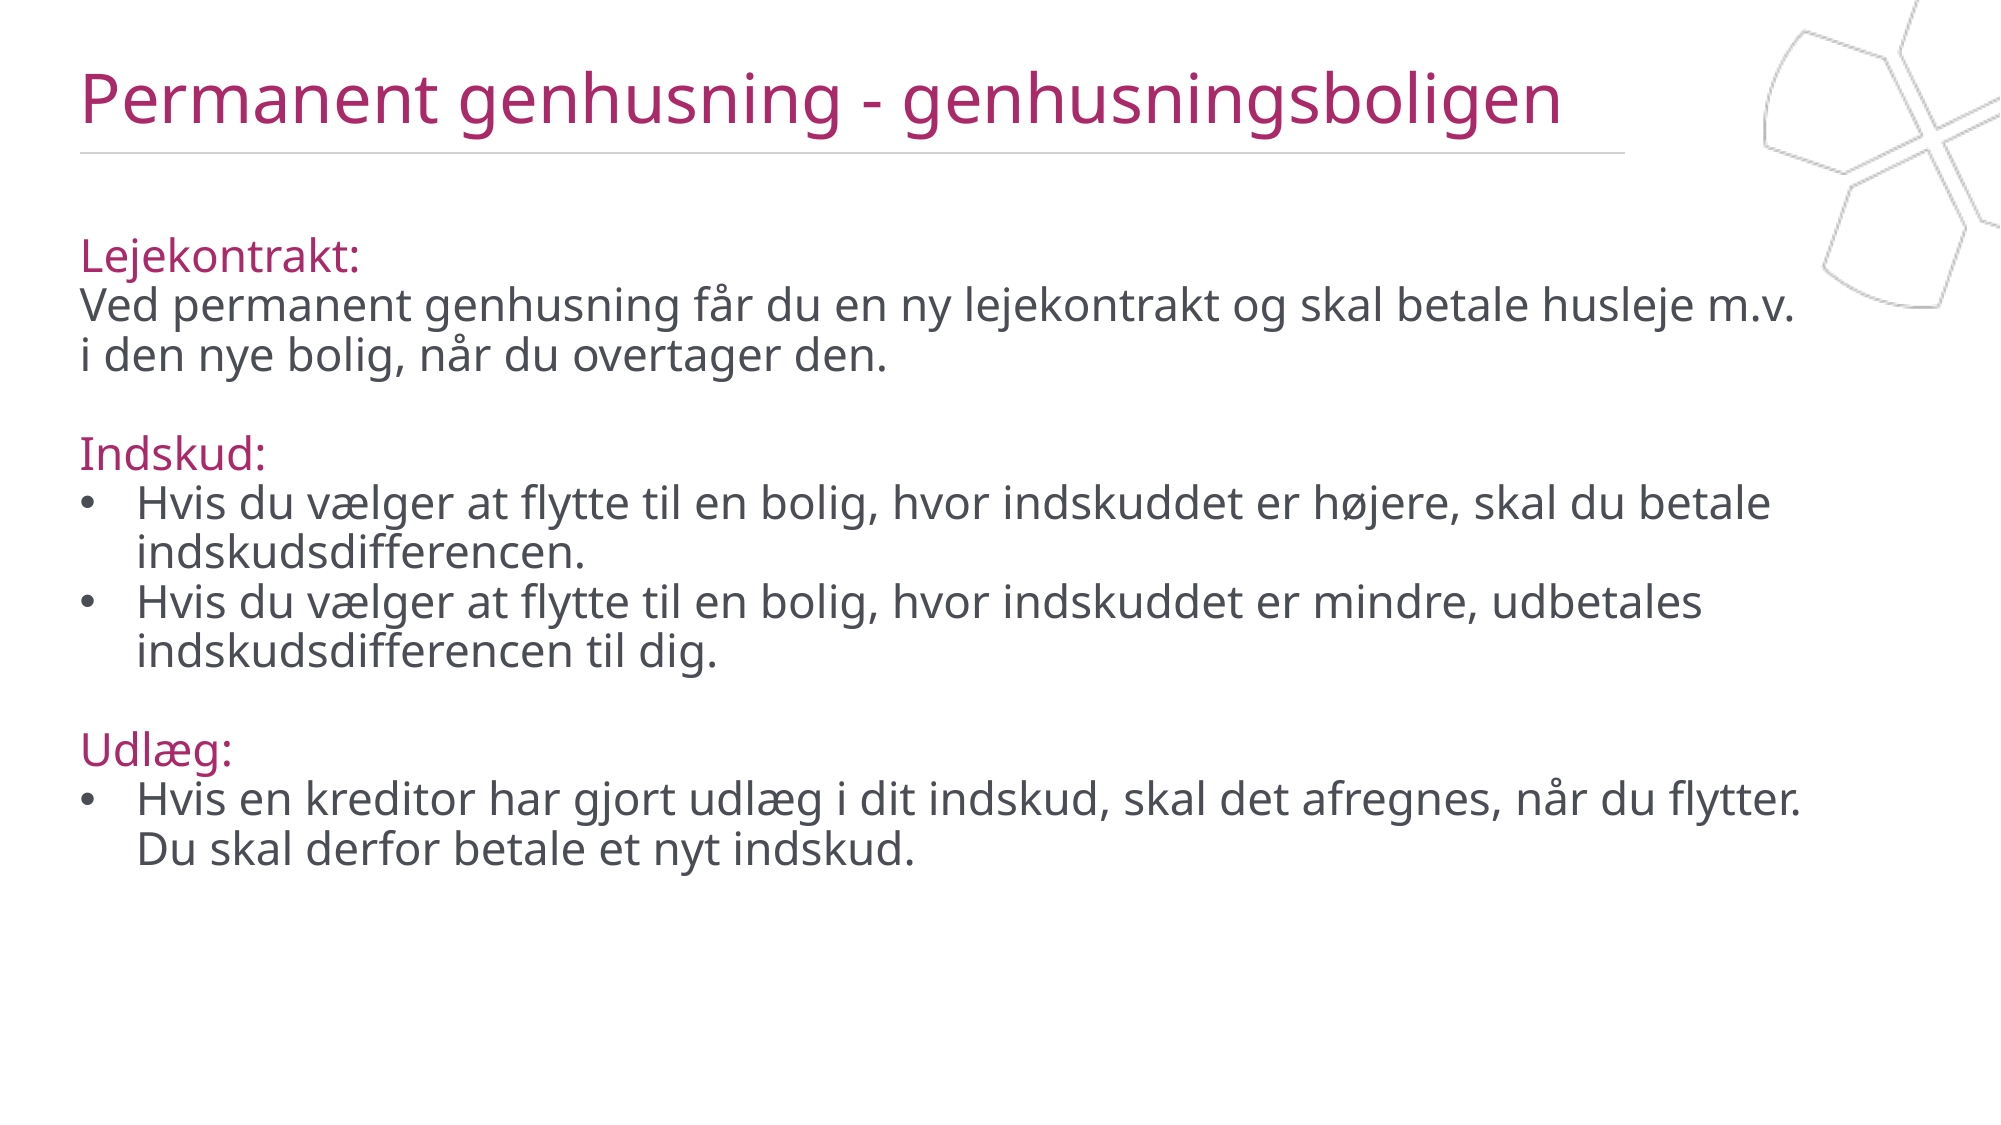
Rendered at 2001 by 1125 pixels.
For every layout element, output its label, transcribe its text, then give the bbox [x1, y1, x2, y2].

picture [1749, 0, 2000, 324]
text_box Lejekontrakt: Ved permanent genhusning får du en ny lejekontrakt og skal betale husleje m.v. i den nye bolig, når du overtager den. Indskud: Hvis du vælger at flytte til en bolig, hvor indskuddet er højere, skal du betale indskudsdifferencen. Hvis du vælger at flytte til en bolig, hvor indskuddet er mindre, udbetales indskudsdifferencen til dig. Udlæg: Hvis en kreditor har gjort udlæg i dit indskud, skal det afregnes, når du flytter. Du skal derfor betale et nyt indskud. [79, 232, 1814, 876]
text_box Permanent genhusning - genhusningsboligen [79, 64, 1664, 139]
